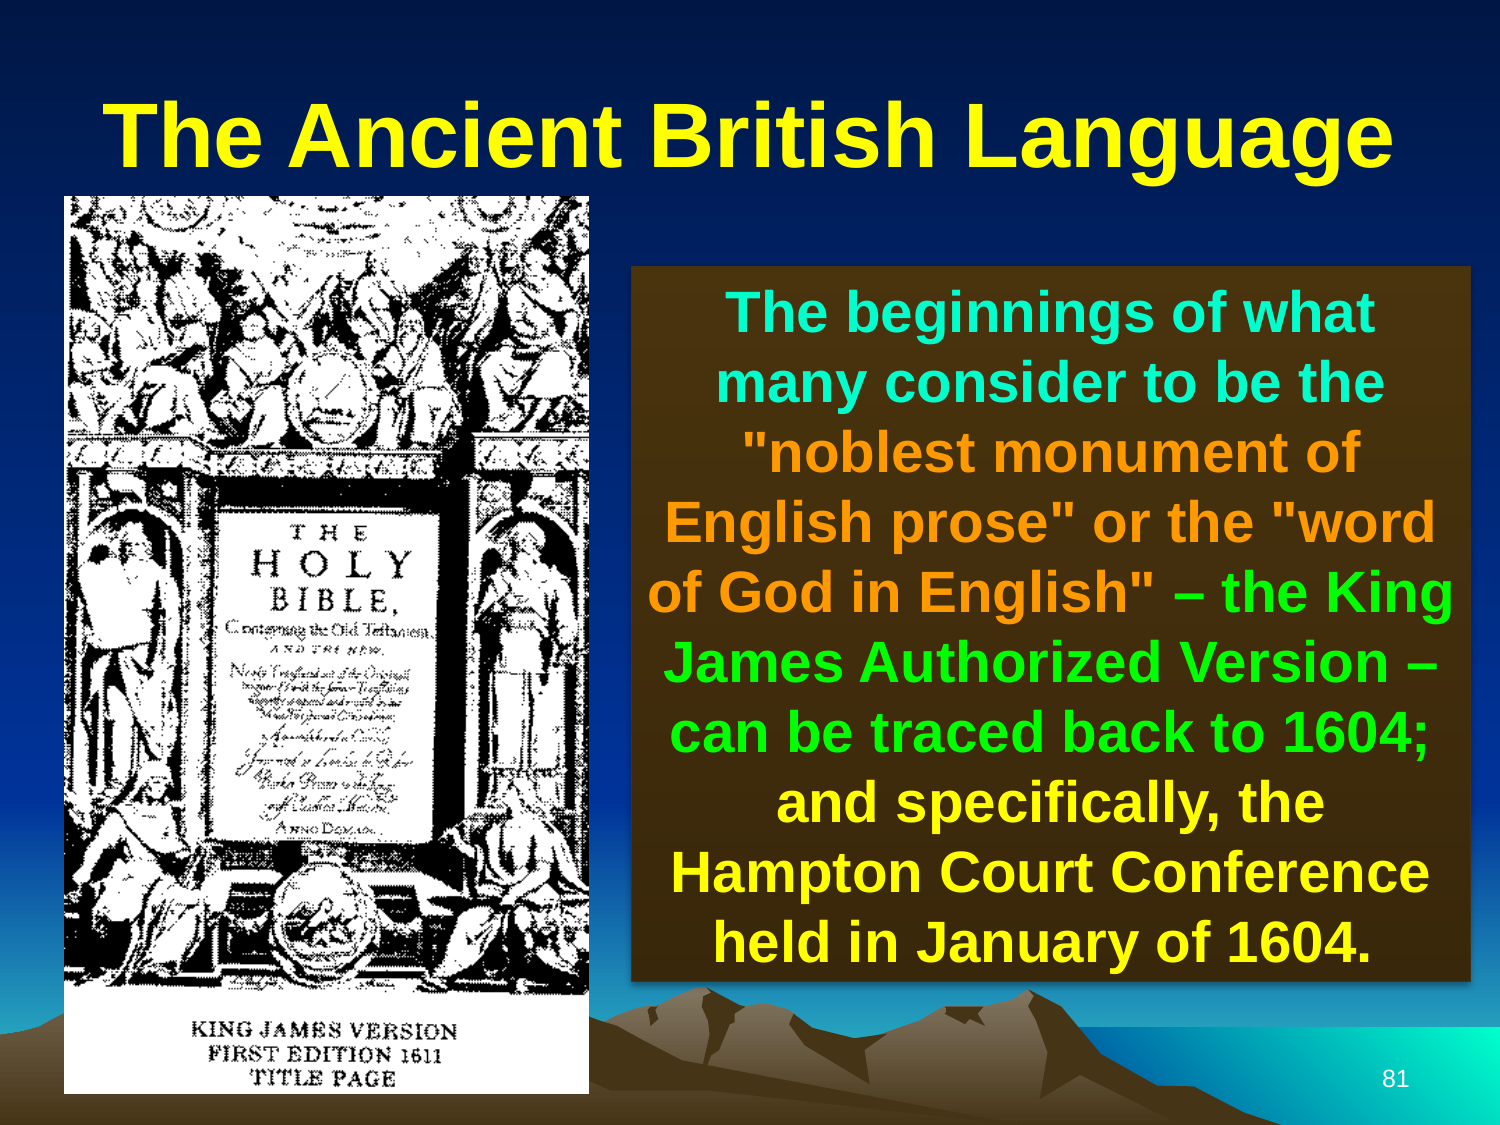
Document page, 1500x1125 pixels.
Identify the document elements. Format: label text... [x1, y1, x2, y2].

picture [64, 196, 589, 1095]
text_box The beginnings of what many consider to be the "noblest monument of English prose" or the "word of God in English" – the King James Authorized Version – can be traced back to 1604; and specifically, the Hampton Court Conference held in January of 1604. [631, 266, 1471, 982]
title The Ancient British Language [74, 37, 1426, 226]
slide_number 81 [1074, 1024, 1426, 1101]
